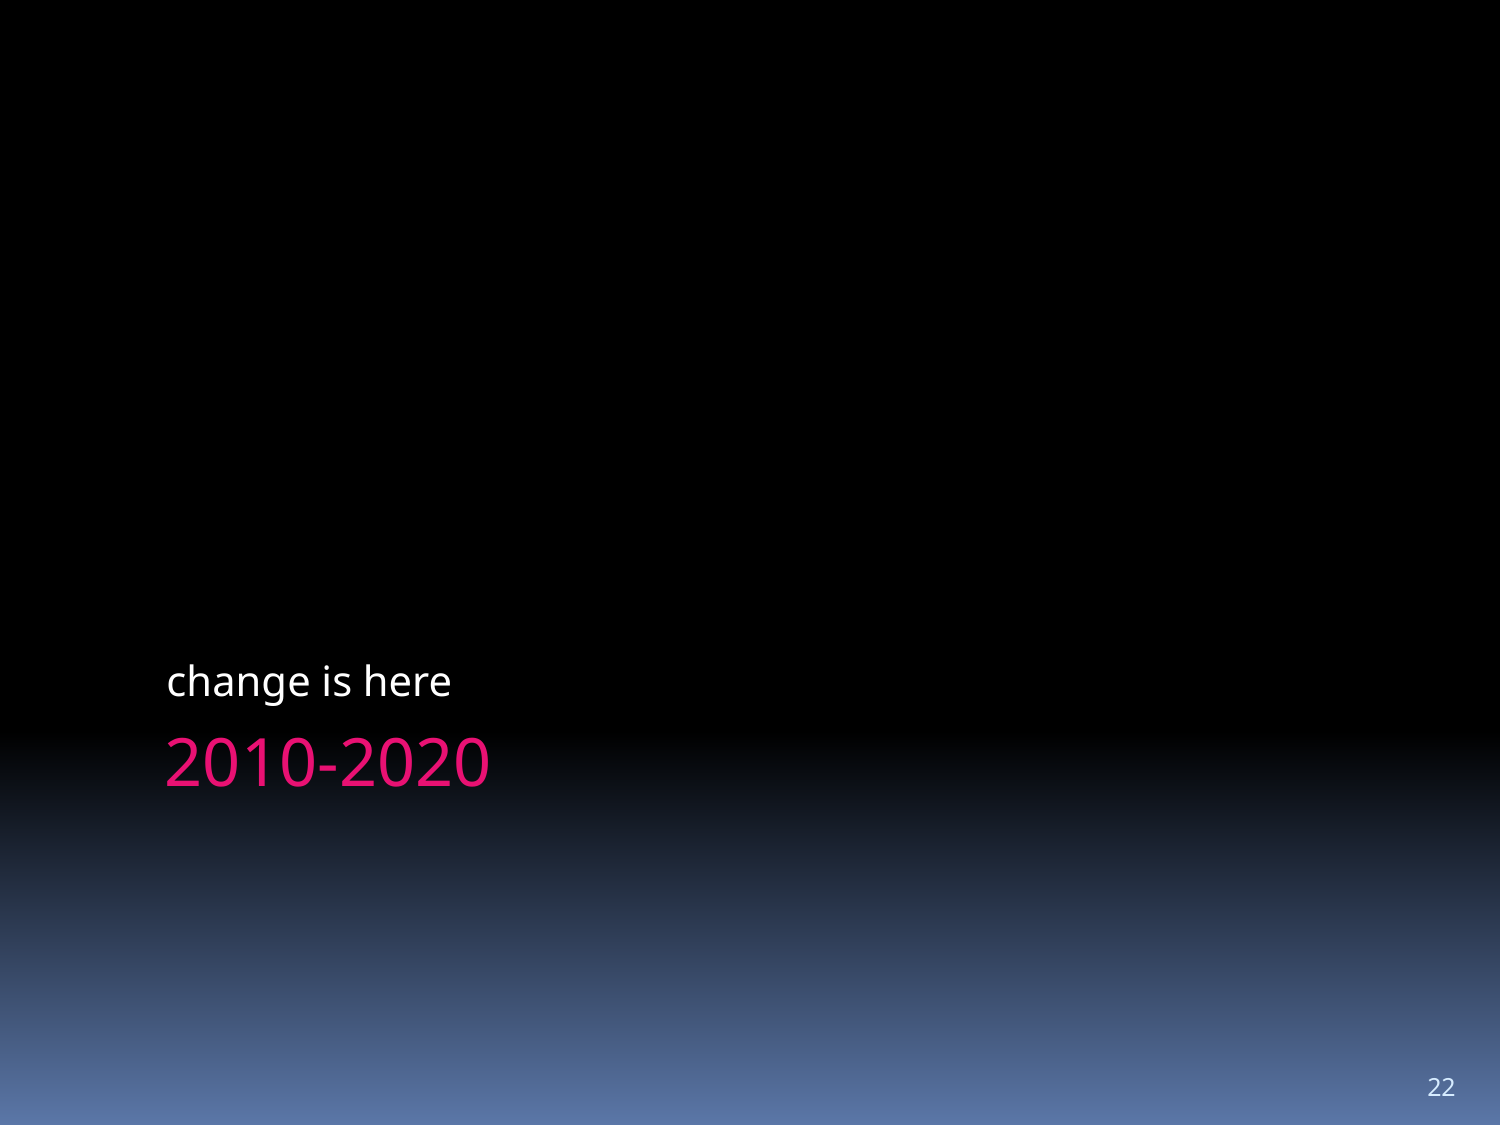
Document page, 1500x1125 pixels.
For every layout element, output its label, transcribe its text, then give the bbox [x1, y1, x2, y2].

title 2010-2020 [150, 713, 1425, 1037]
subtitle change is here [150, 464, 1425, 713]
slide_number 22 [1412, 1052, 1488, 1113]
